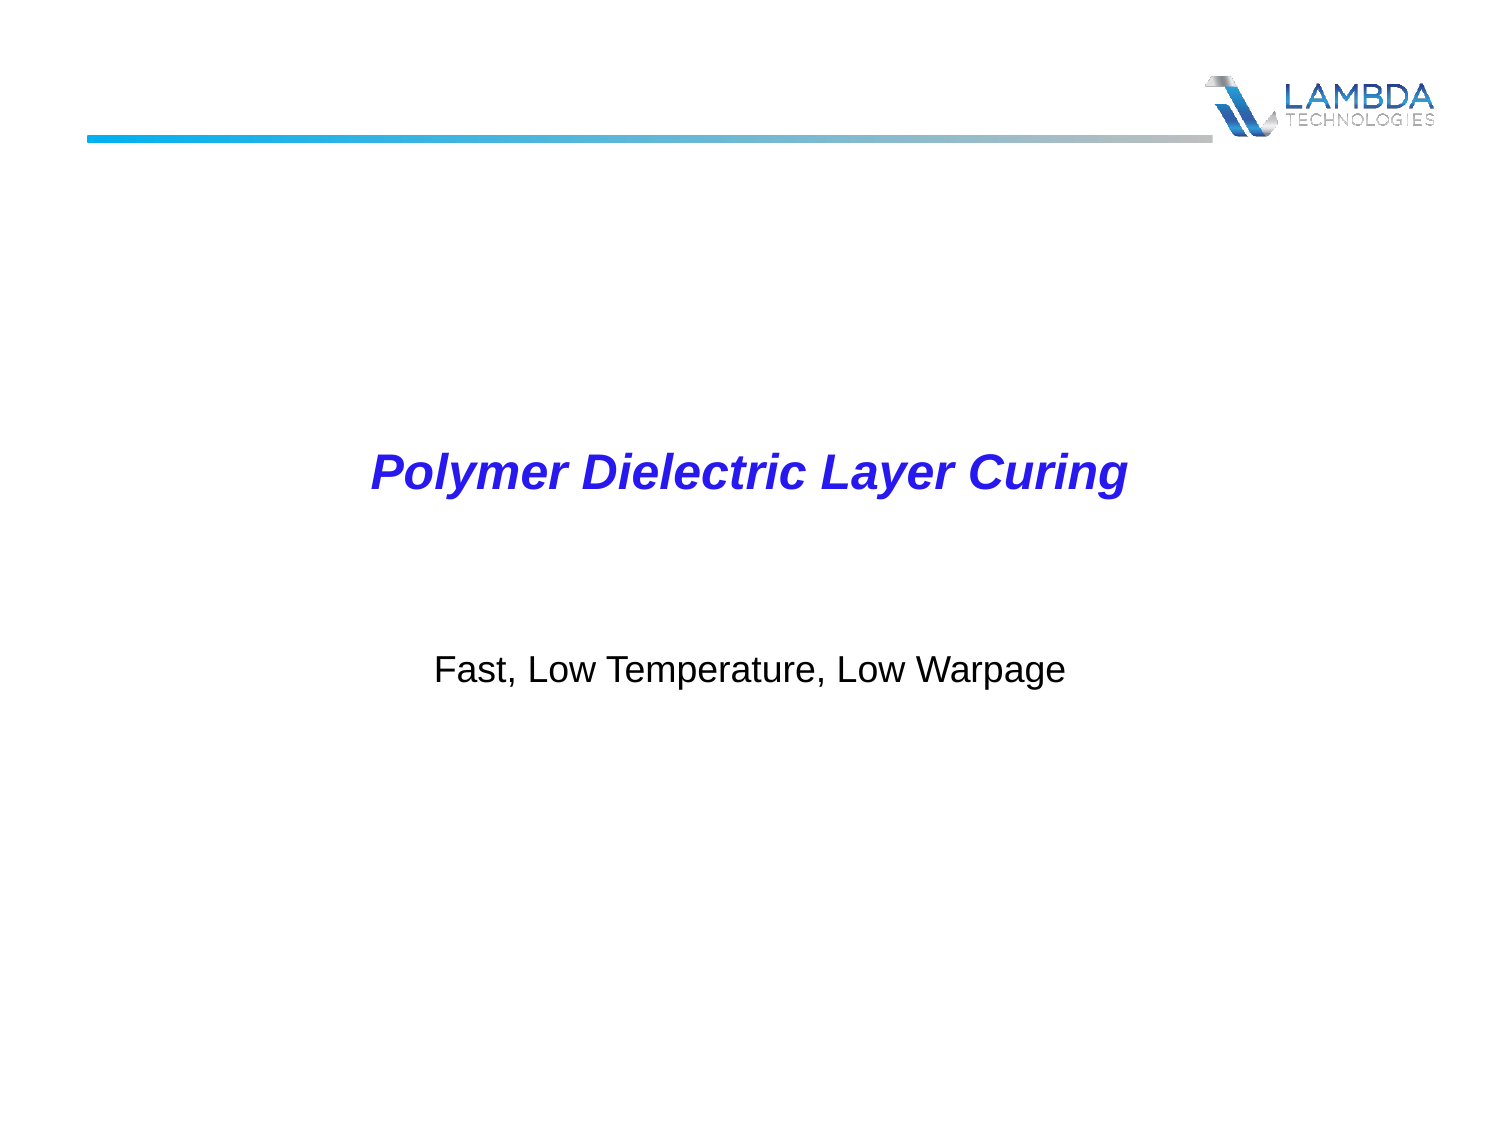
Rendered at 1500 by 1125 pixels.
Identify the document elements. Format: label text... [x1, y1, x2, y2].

title Polymer Dielectric Layer Curing [111, 348, 1388, 592]
picture [1201, 67, 1434, 137]
subtitle Fast, Low Temperature, Low Warpage [225, 637, 1275, 925]
